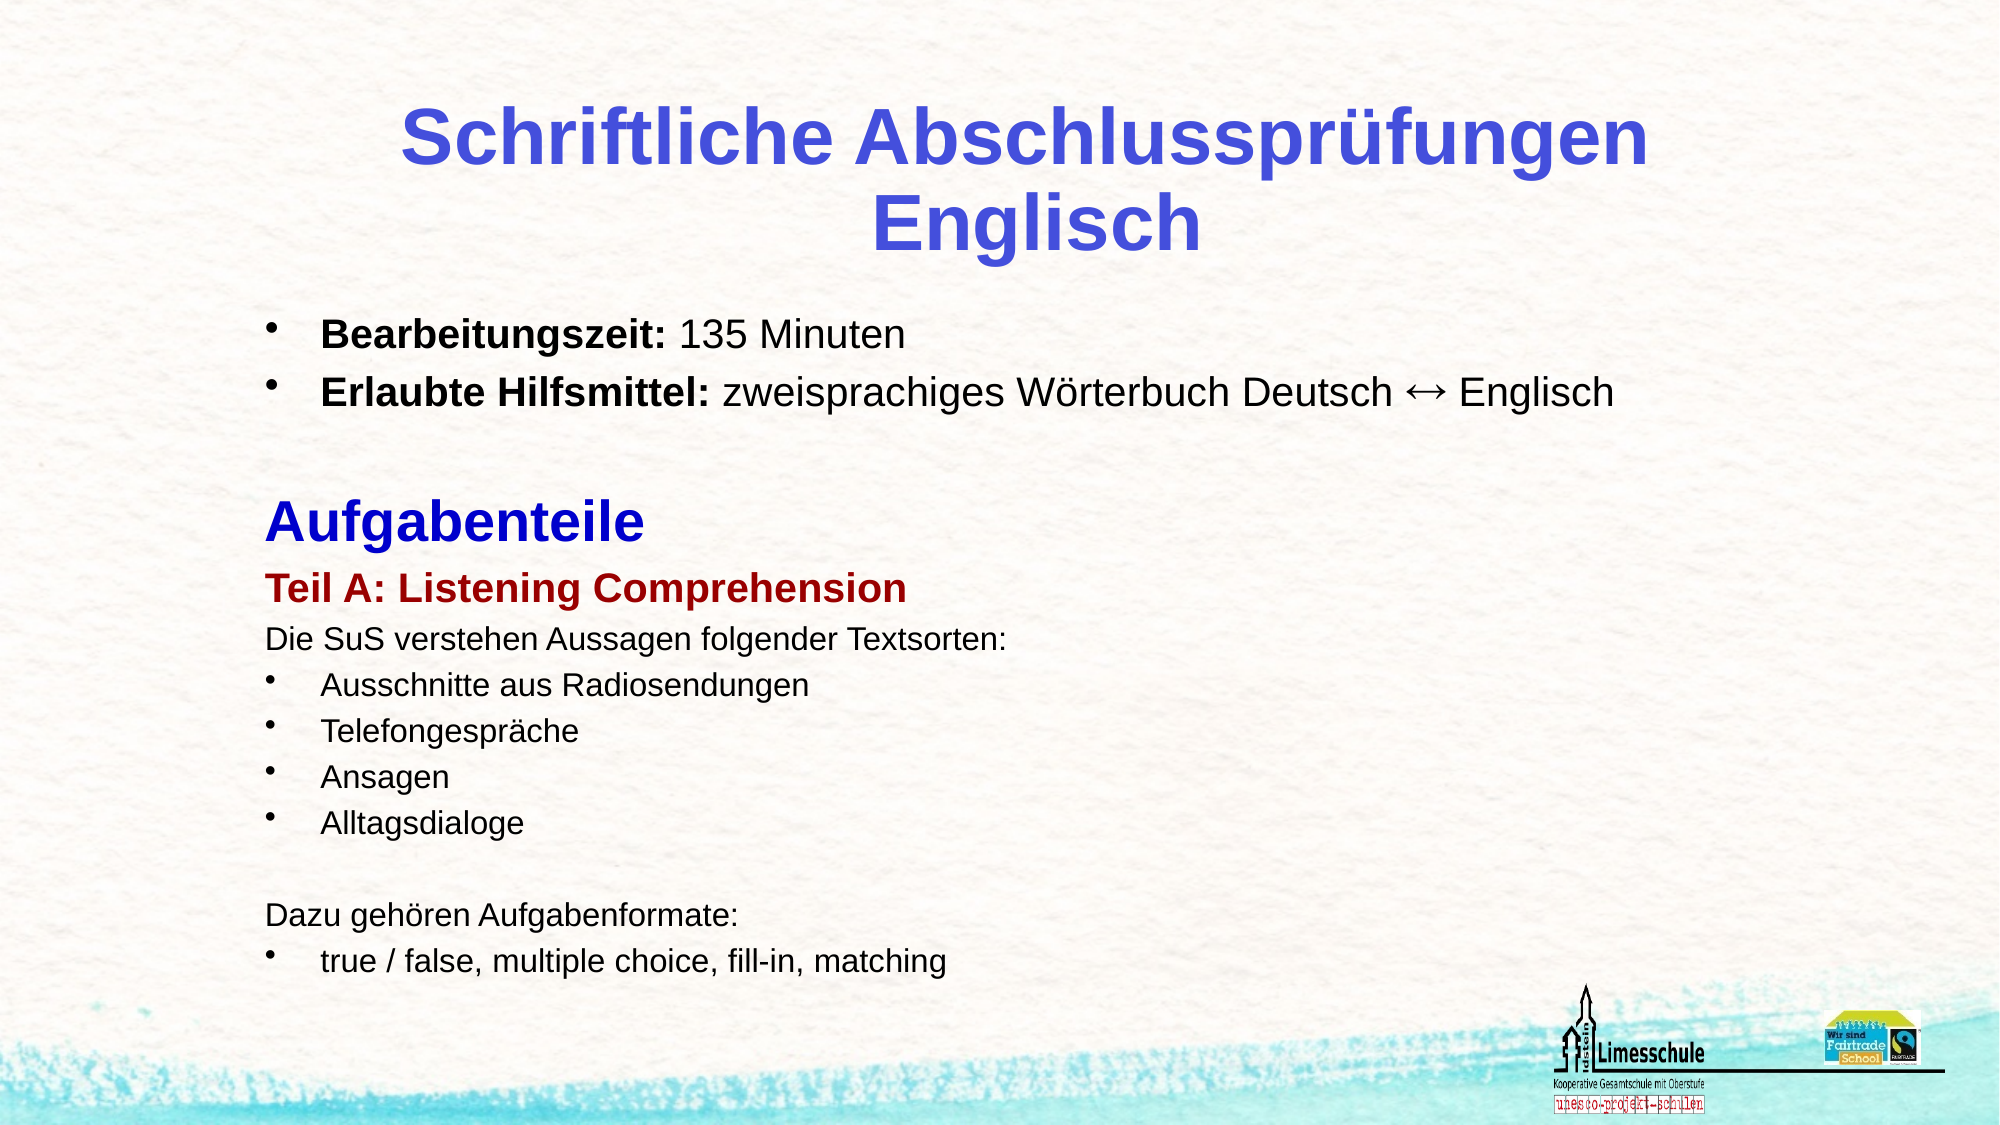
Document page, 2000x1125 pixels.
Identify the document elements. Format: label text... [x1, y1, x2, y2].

title Schriftliche Abschlussprüfungen Englisch [249, 87, 1825, 275]
picture [0, 0, 2000, 1125]
list Bearbeitungszeit: 135 Minuten Erlaubte Hilfsmittel: zweisprachiges Wörterbuch Deutsch  Englisch Aufgabenteile Teil A: Listening Comprehension Die SuS verstehen Aussagen folgender Textsorten: Ausschnitte aus Radiosendungen Telefongespräche Ansagen Alltagsdialoge Dazu gehören Aufgabenformate: true / false, multiple choice, fill-in, matching [249, 299, 1825, 988]
